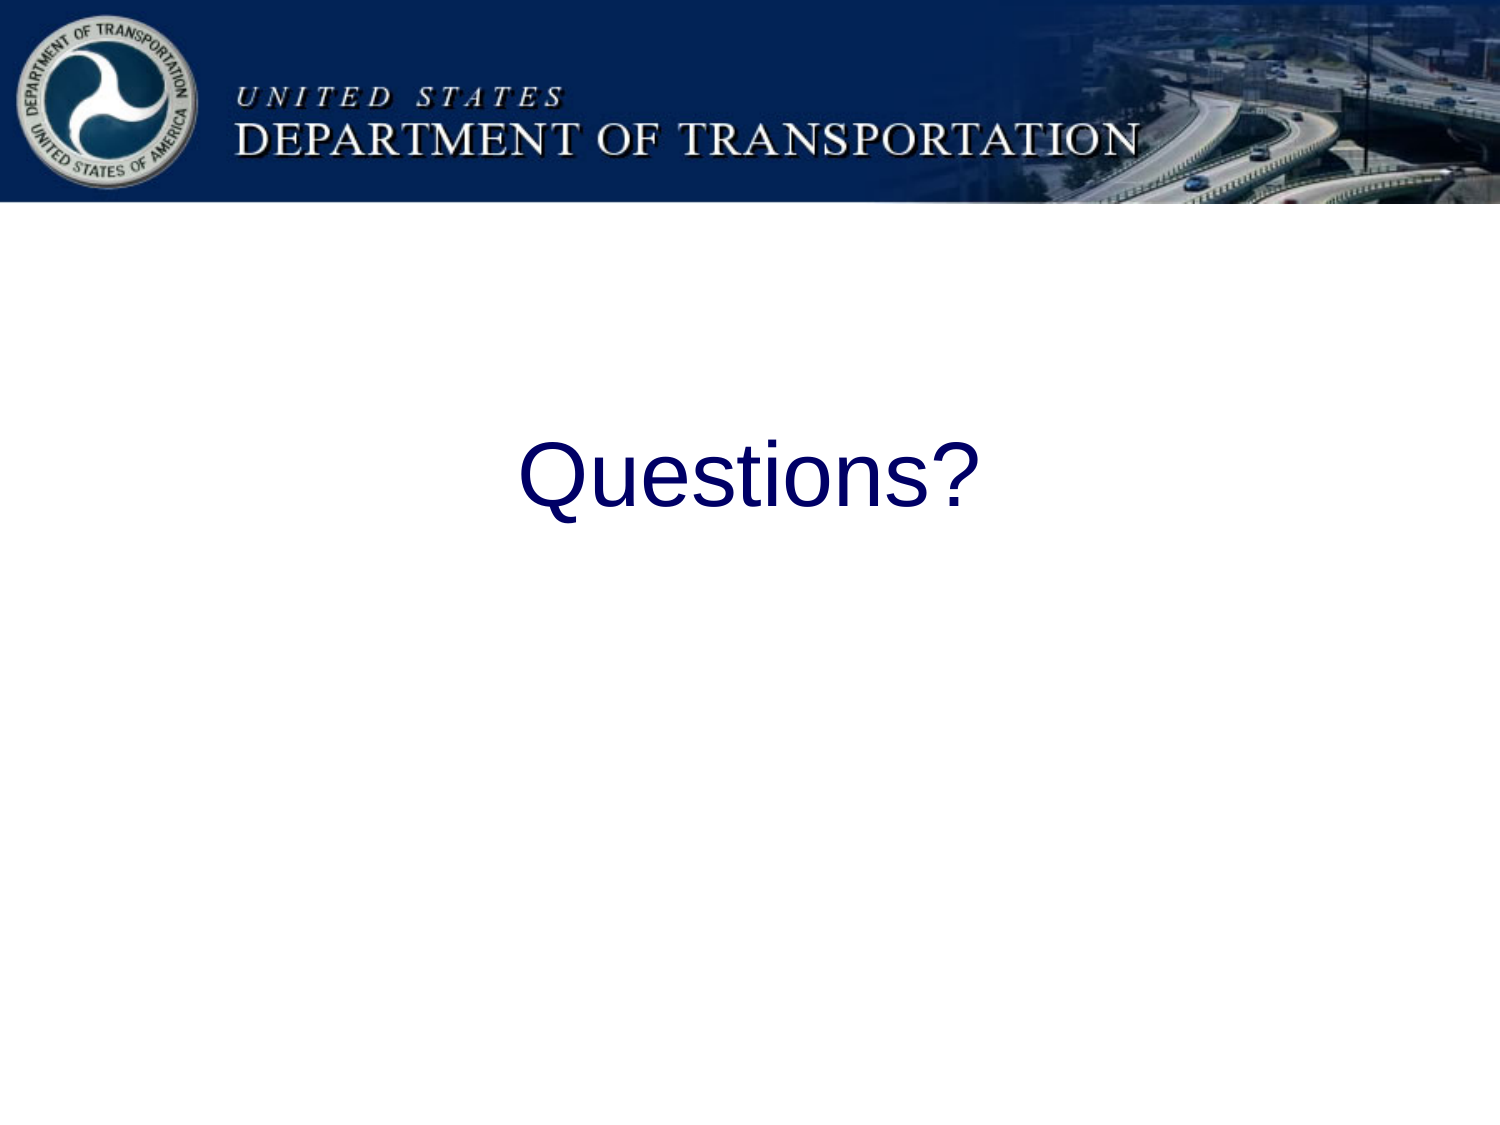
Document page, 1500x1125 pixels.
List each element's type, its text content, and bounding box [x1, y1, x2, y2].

title Questions? [112, 349, 1388, 591]
picture [0, 0, 1500, 204]
